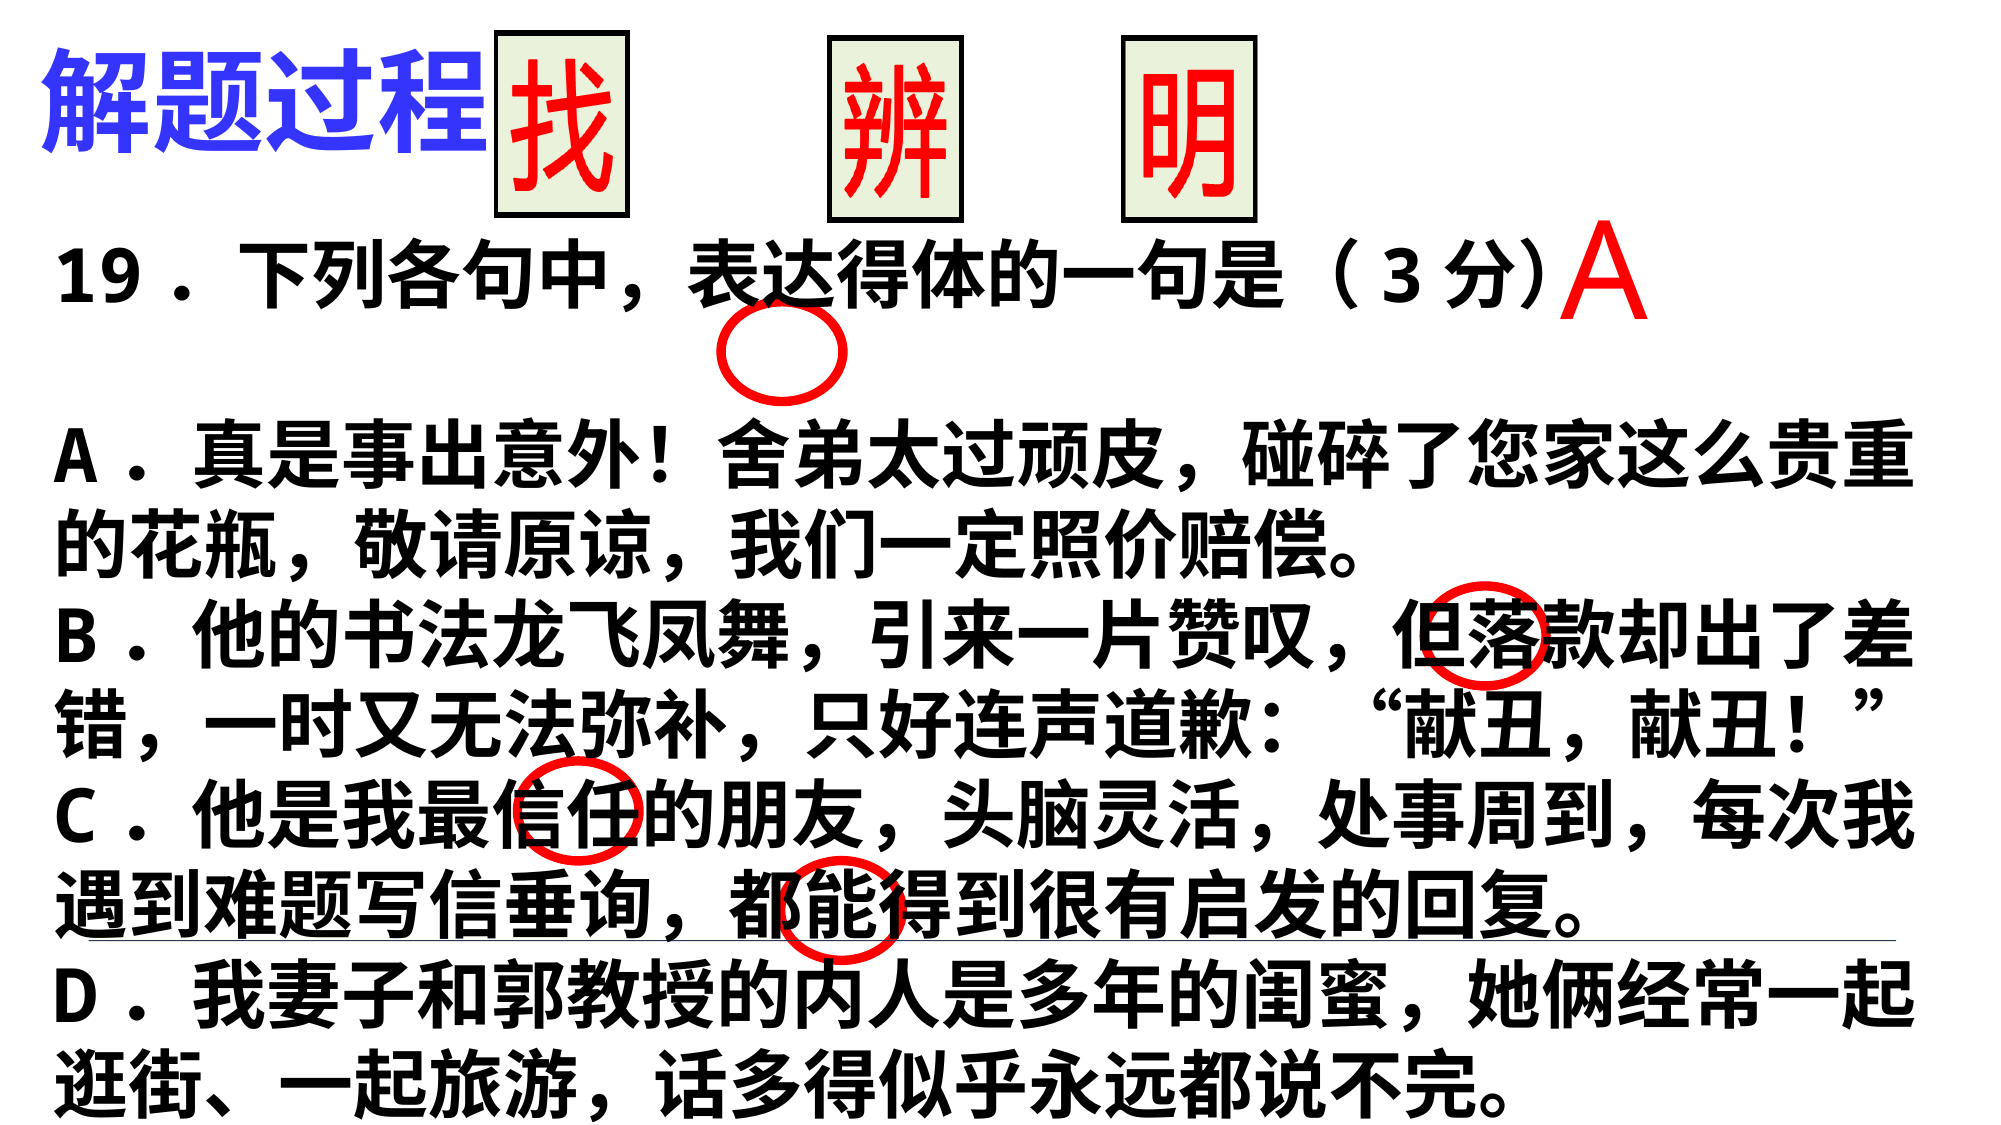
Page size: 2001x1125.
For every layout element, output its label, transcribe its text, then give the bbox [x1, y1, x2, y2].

picture [446, 0, 676, 220]
picture [1073, 4, 1304, 225]
picture [780, 4, 1011, 225]
text_box 19．下列各句中，表达得体的一句是（3分） A．真是事出意外！舍弟太过顽皮，碰碎了您家这么贵重的花瓶，敬请原谅，我们一定照价赔偿。 B．他的书法龙飞凤舞，引来一片赞叹，但落款却出了差错，一时又无法弥补，只好连声道歉：“献丑，献丑！” C．他是我最信任的朋友，头脑灵活，处事周到，每次我遇到难题写信垂询，都能得到很有启发的回复。 D．我妻子和郭教授的内人是多年的闺蜜，她俩经常一起逛街、一起旅游，话多得似乎永远都说不完。 [38, 219, 1962, 1125]
text_box 解题过程 [25, 23, 446, 174]
text_box A [1546, 174, 1687, 355]
